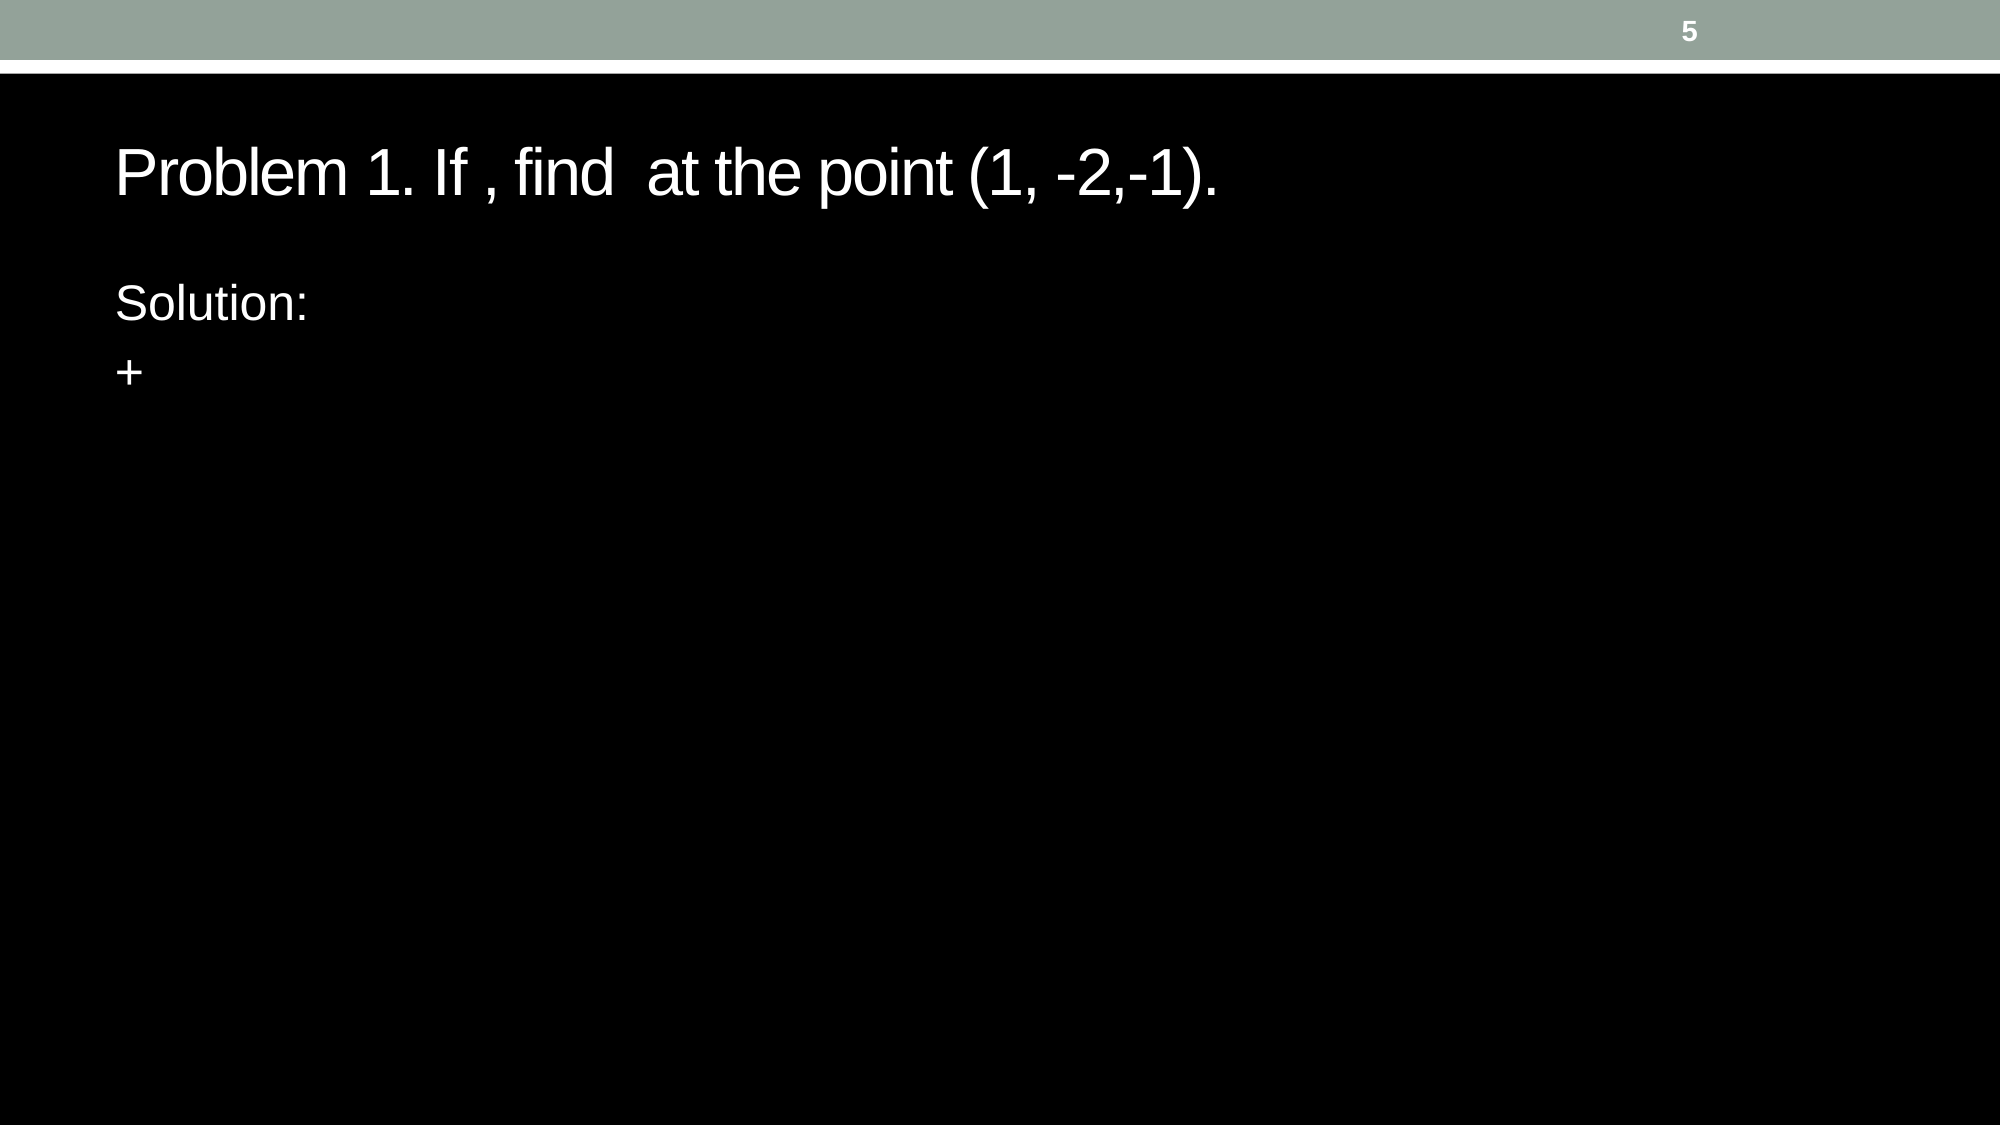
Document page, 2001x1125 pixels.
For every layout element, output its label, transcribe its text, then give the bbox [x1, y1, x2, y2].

slide_number 5 [1666, 3, 1900, 57]
